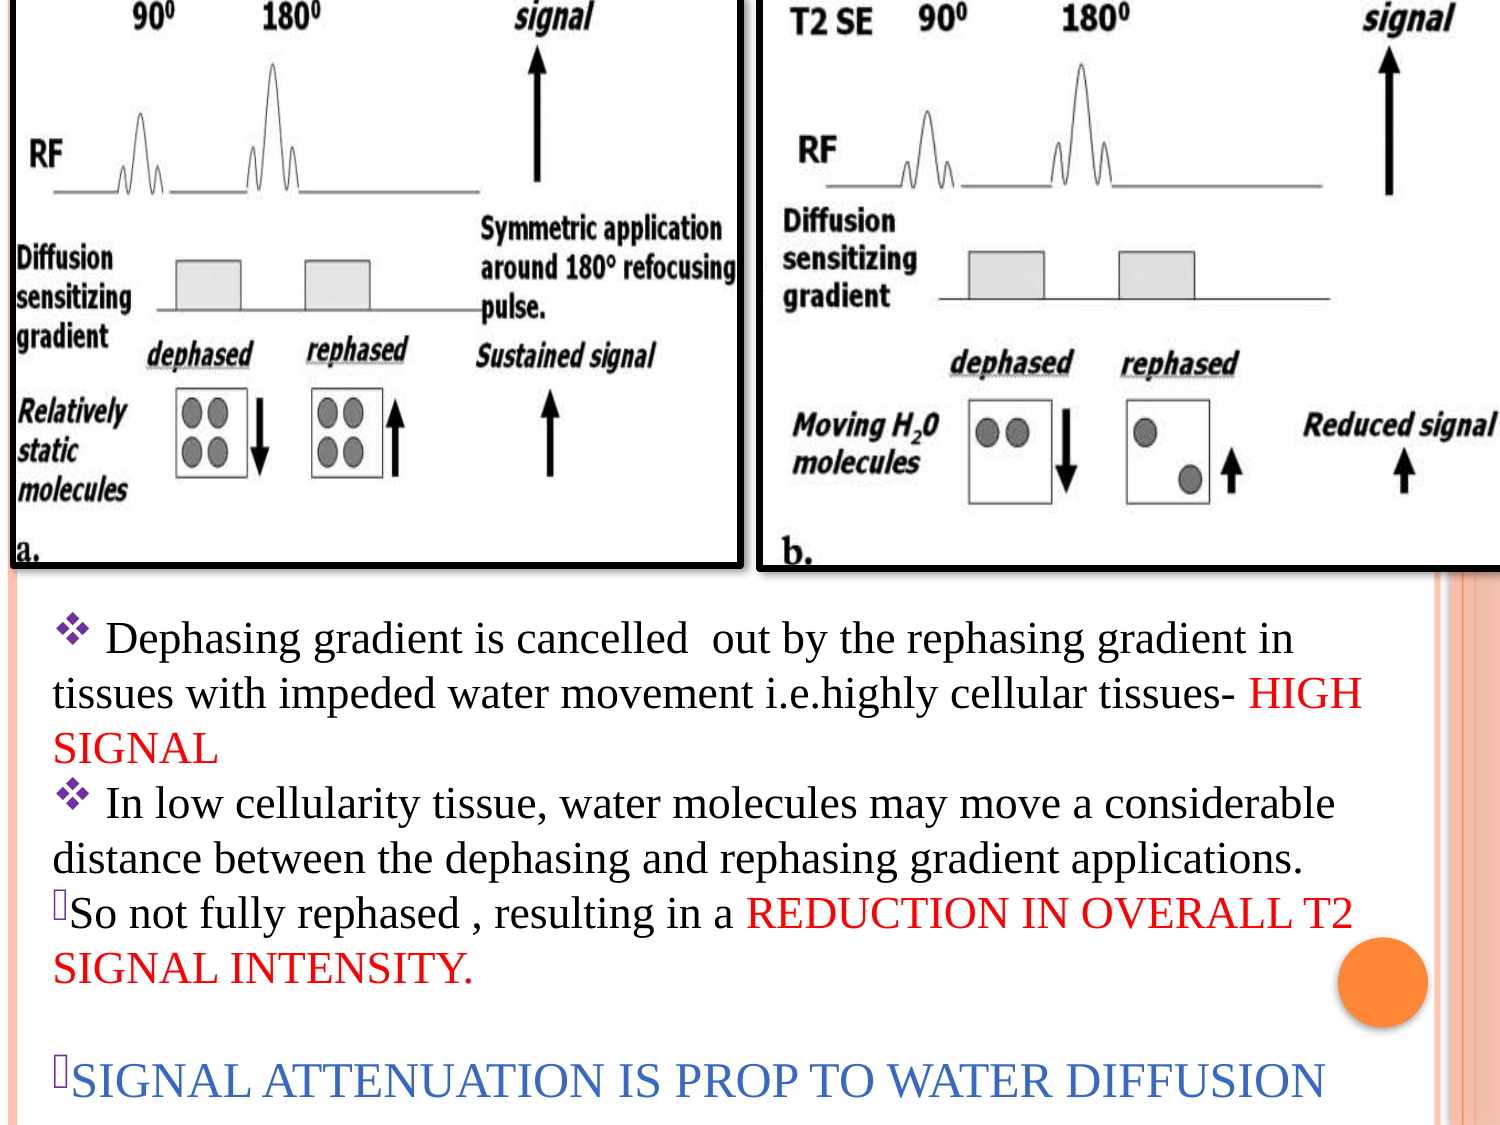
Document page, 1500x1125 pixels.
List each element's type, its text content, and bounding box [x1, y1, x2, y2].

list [15, 0, 738, 563]
text_box Dephasing gradient is cancelled out by the rephasing gradient in tissues with impeded water movement i.e.highly cellular tissues- HIGH SIGNAL In low cellularity tissue, water molecules may move a considerable distance between the dephasing and rephasing gradient applications. So not fully rephased , resulting in a REDUCTION IN OVERALL T2 SIGNAL INTENSITY. SIGNAL ATTENUATION IS PROP TO WATER DIFFUSION [37, 599, 1425, 1115]
picture [761, 0, 1500, 566]
